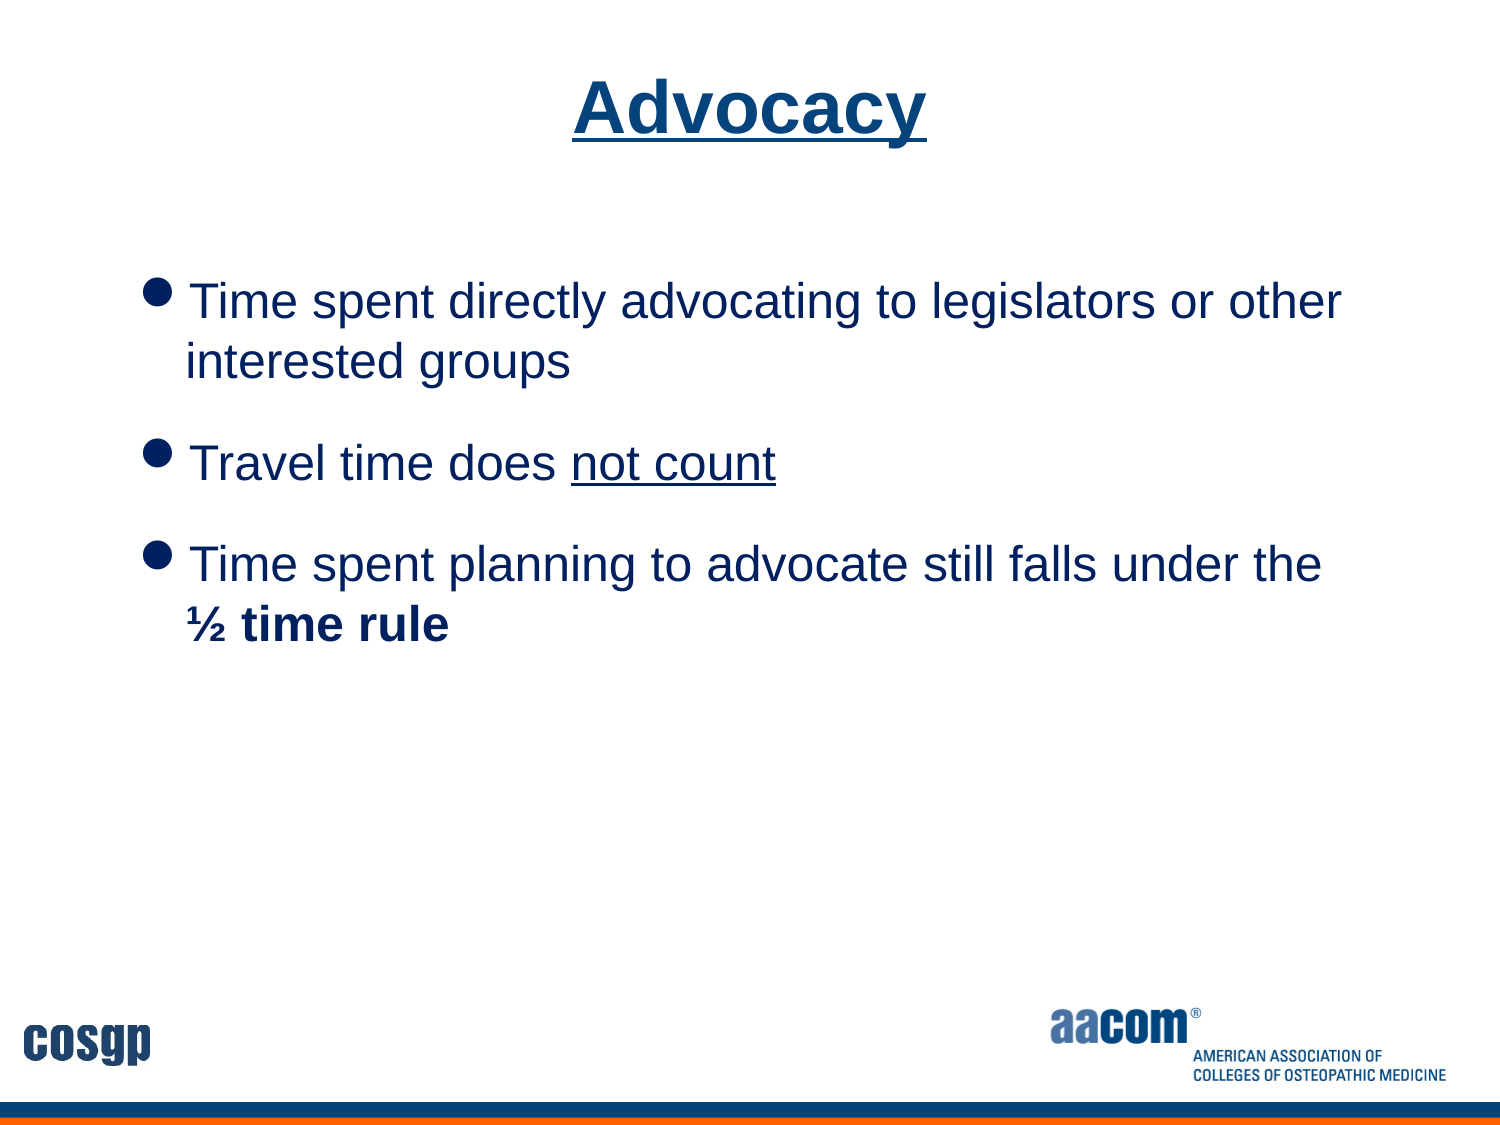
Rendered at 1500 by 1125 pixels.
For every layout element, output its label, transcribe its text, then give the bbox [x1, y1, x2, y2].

picture [0, 0, 1500, 1117]
text_box Time spent directly advocating to legislators or other interested groups Travel time does not count Time spent planning to advocate still falls under the ½ time rule [124, 260, 1368, 952]
title Advocacy [127, 17, 1373, 190]
